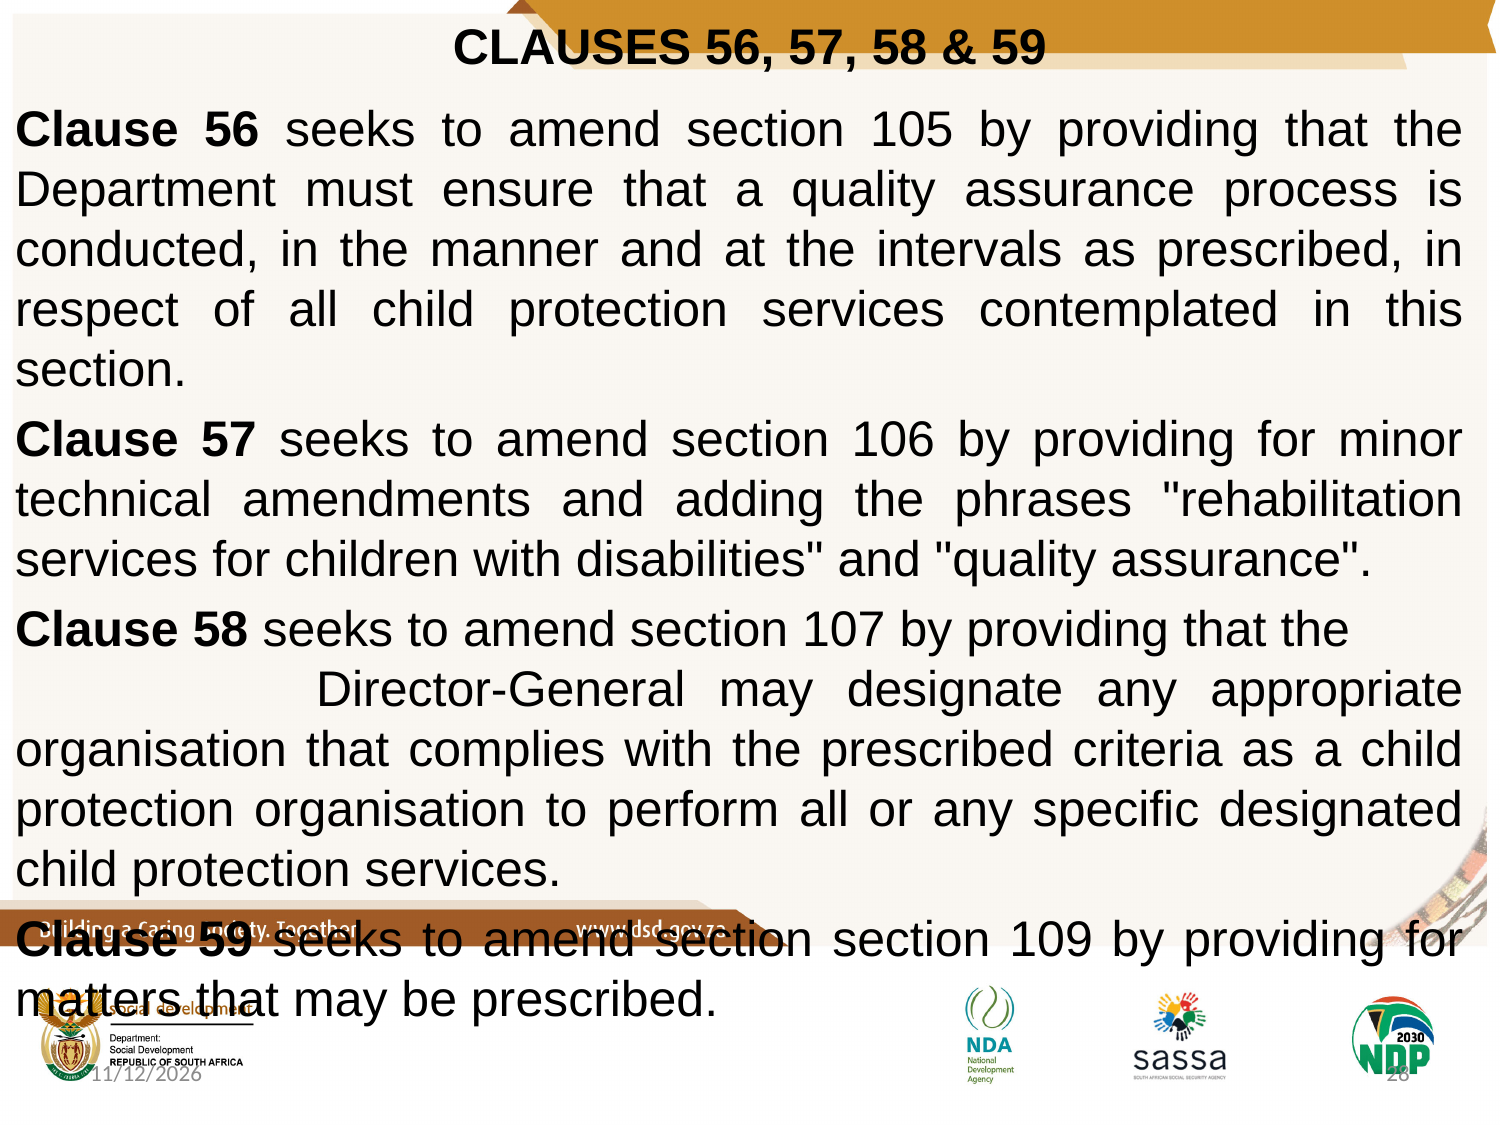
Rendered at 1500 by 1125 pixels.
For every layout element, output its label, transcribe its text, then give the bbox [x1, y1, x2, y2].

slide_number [75, 1042, 425, 1103]
picture [0, 89, 1500, 1125]
slide_number 28 [1074, 1042, 1425, 1103]
title CLAUSES 56, 57, 58 & 59 [0, 0, 1500, 89]
list Clause 56 seeks to amend section 105 by providing that the Department must ensure that a quality assurance process is conducted, in the manner and at the intervals as prescribed, in respect of all child protection services contemplated in this section. Clause 57 seeks to amend section 106 by providing for minor technical amendments and adding the phrases "rehabilitation services for children with disabilities" and "quality assurance". Clause 58 seeks to amend section 107 by providing that the Director-General may designate any appropriate organisation that complies with the prescribed criteria as a child protection organisation to perform all or any specific designated child protection services. Clause 59 seeks to amend section section 109 by providing for matters that may be prescribed. [0, 89, 1479, 1027]
